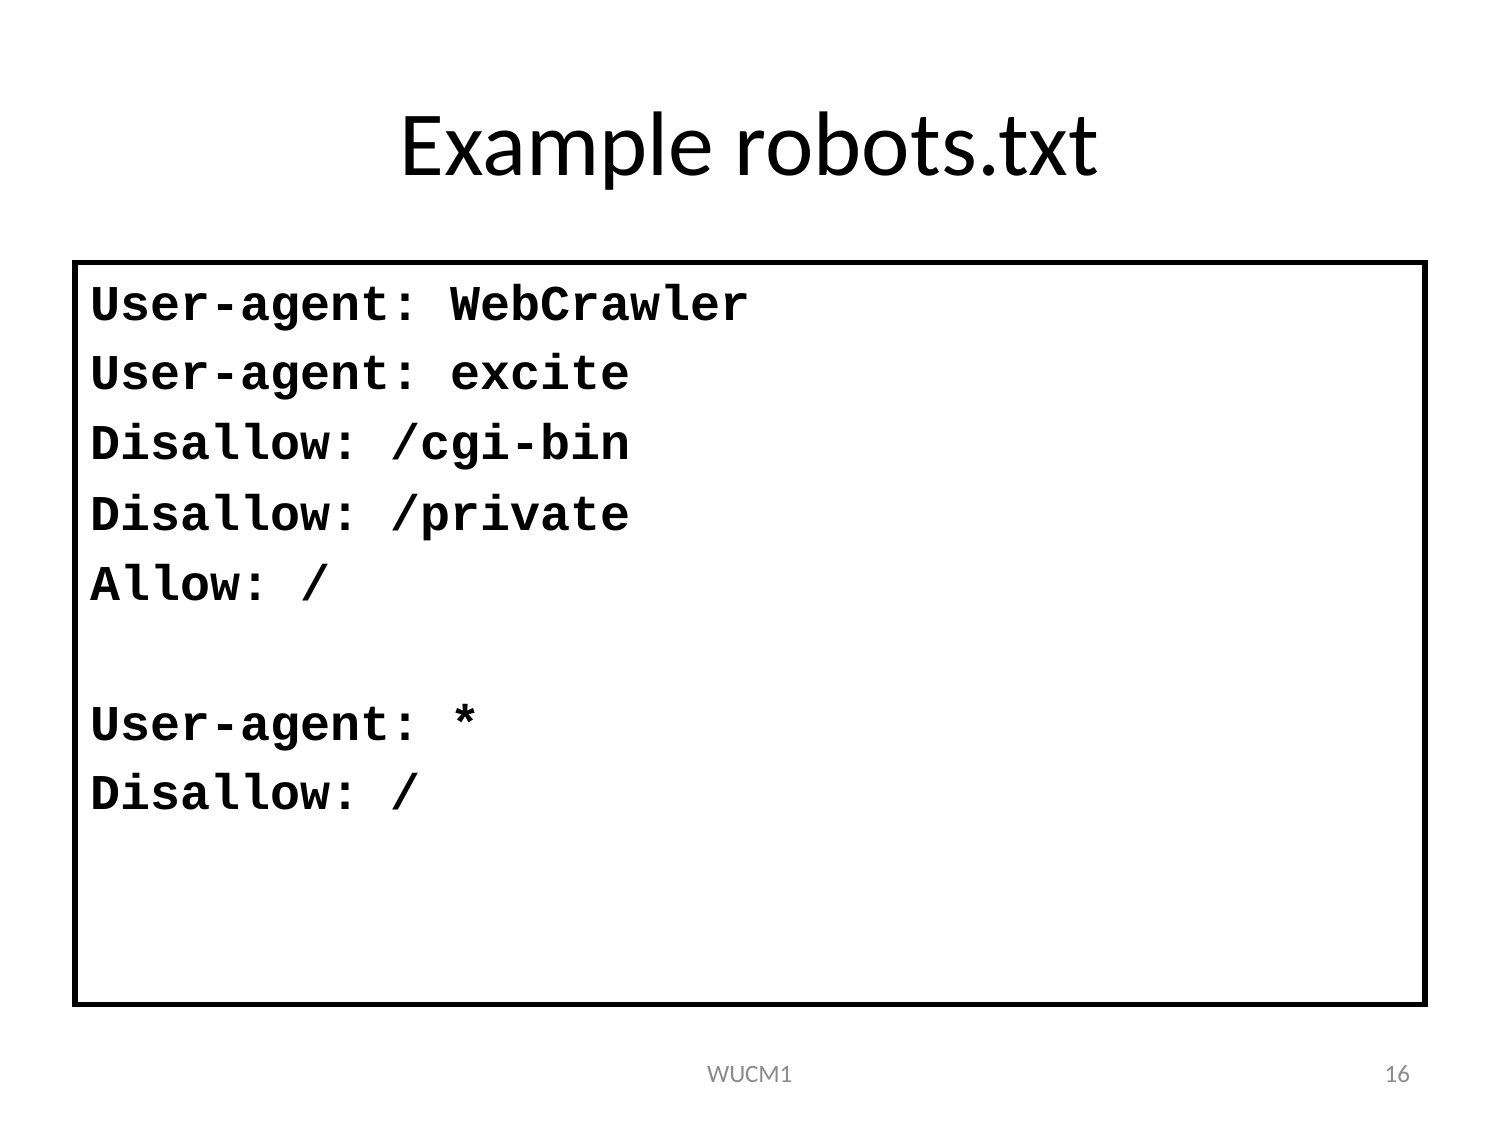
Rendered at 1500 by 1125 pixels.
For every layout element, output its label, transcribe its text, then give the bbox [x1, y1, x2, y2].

title Example robots.txt [74, 44, 1426, 233]
footer WUCM1 [512, 1042, 988, 1103]
slide_number 16 [1074, 1042, 1425, 1103]
list User-agent: WebCrawler User-agent: excite Disallow: /cgi-bin Disallow: /private Allow: / User-agent: * Disallow: / [74, 262, 1426, 1006]
